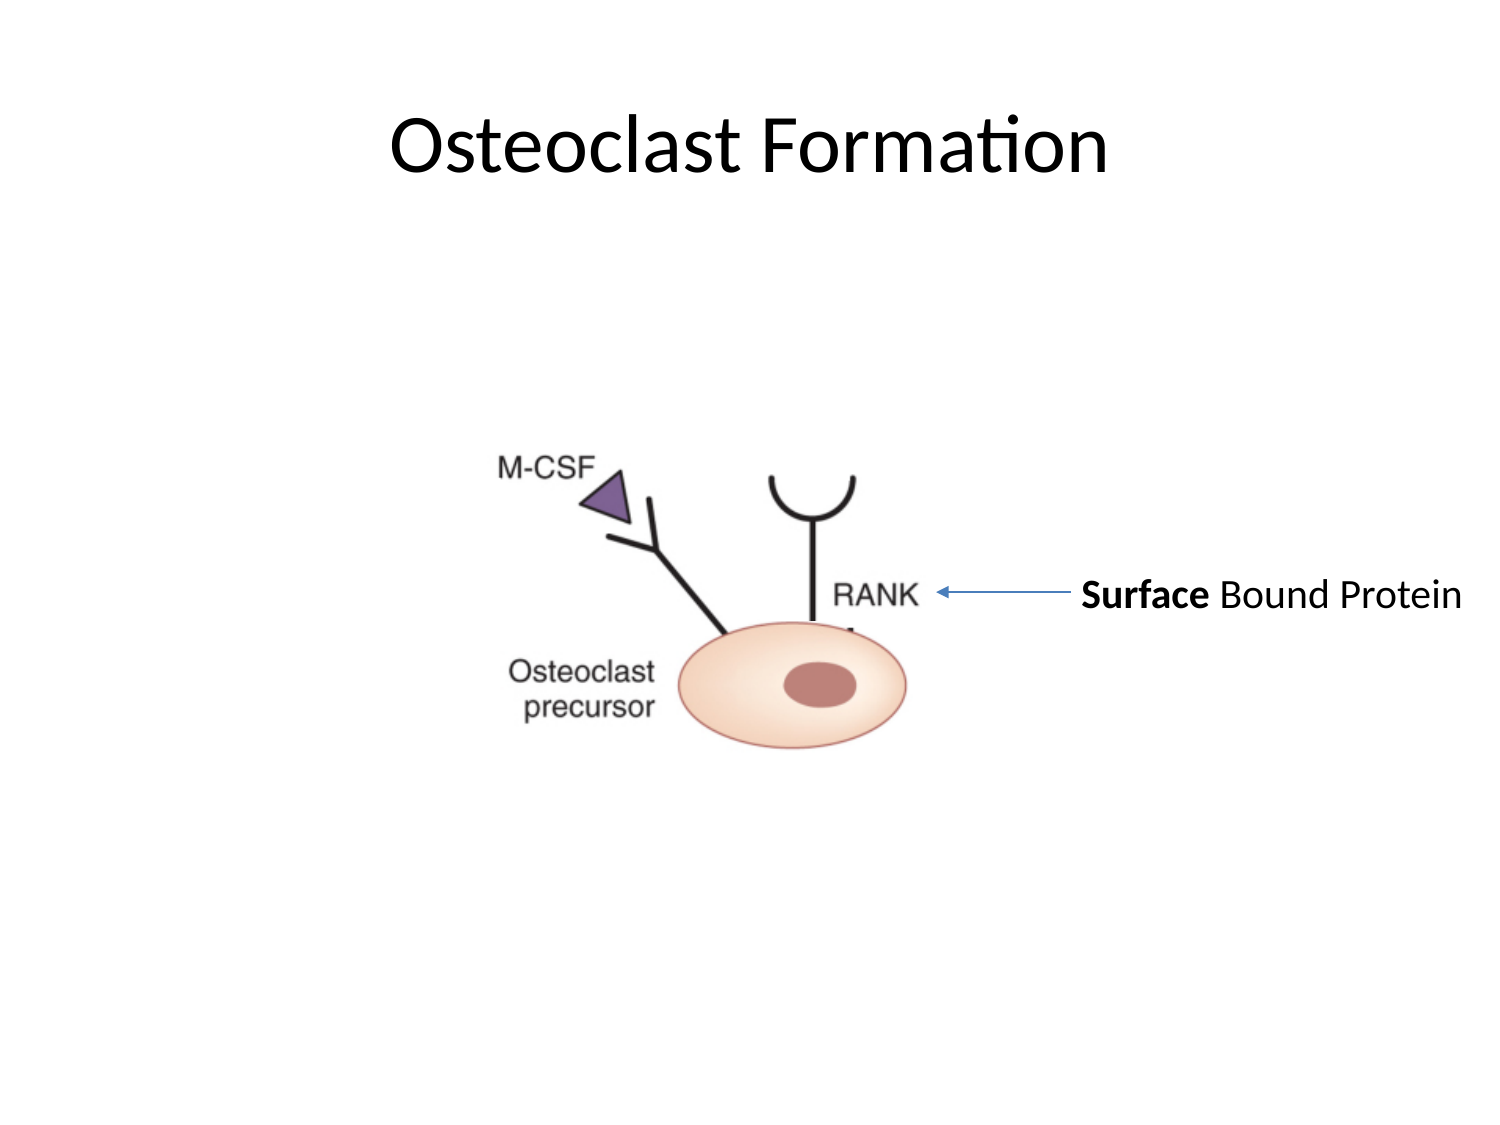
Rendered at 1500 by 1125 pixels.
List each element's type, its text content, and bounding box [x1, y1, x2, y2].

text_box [759, 470, 1500, 626]
title Osteoclast Formation [75, 45, 1425, 233]
picture [478, 441, 917, 763]
